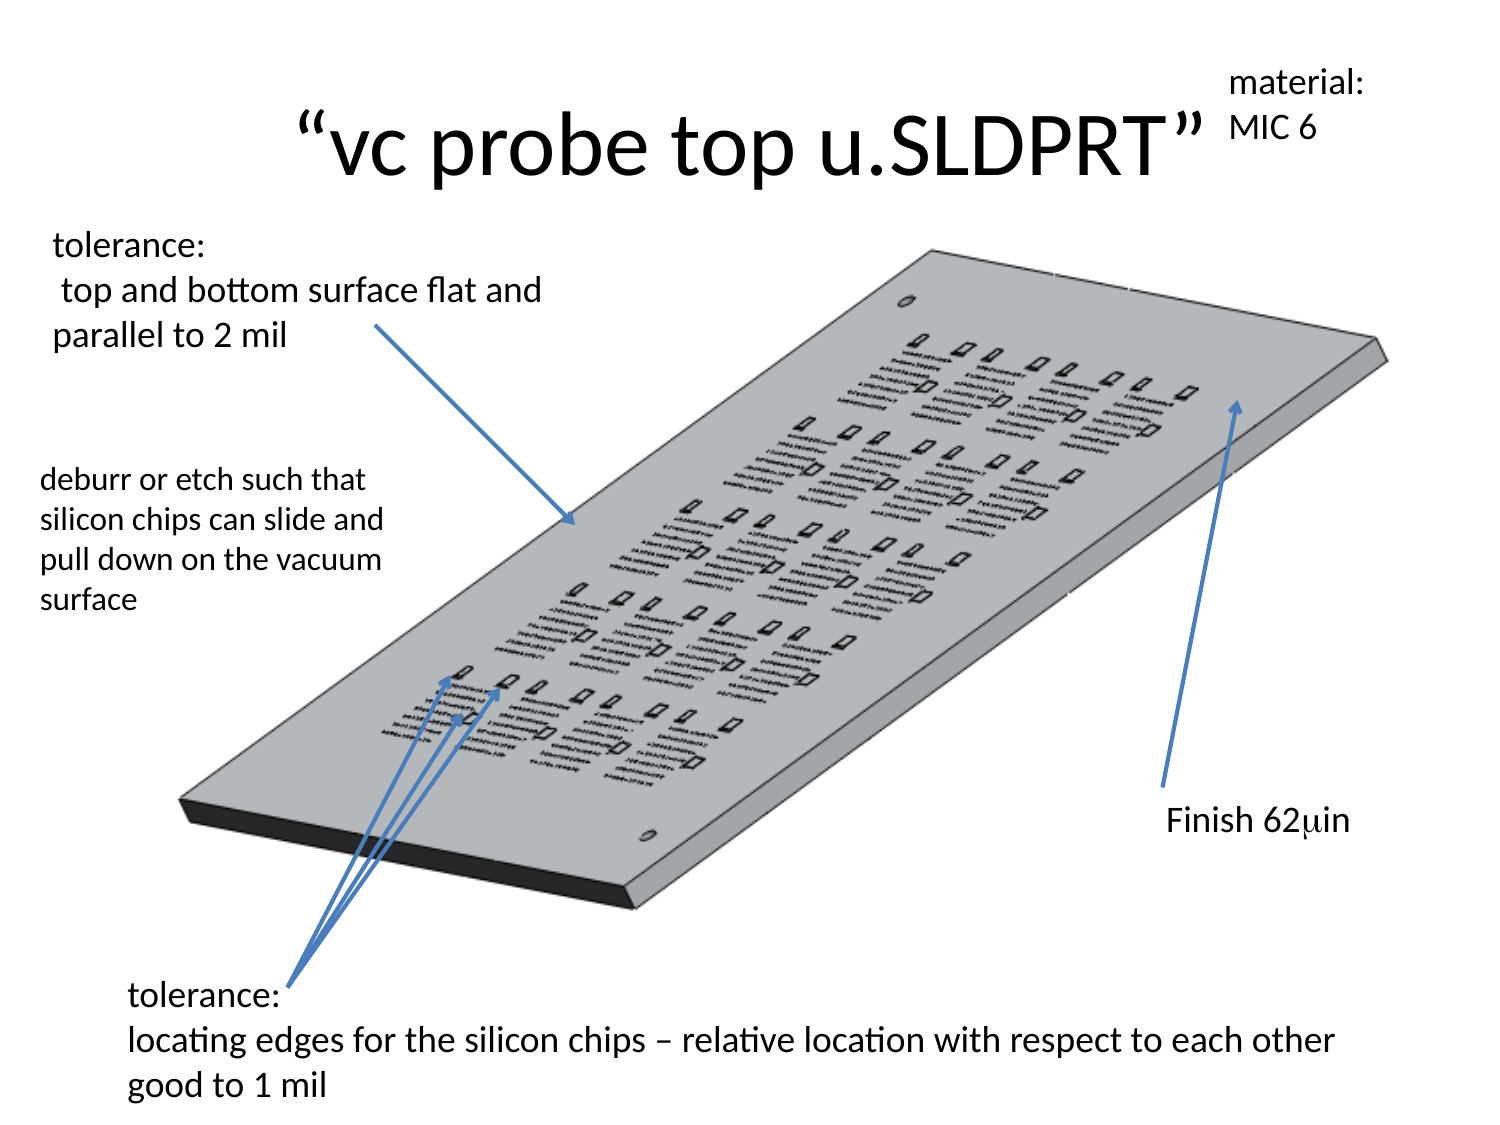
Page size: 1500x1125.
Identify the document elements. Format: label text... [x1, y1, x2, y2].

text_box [454, 712, 463, 988]
text_box tolerance: top and bottom surface flat and parallel to 2 mil [37, 212, 160, 363]
text_box deburr or etch such that silicon chips can slide and pull down on the vacuum surface [24, 449, 157, 625]
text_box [374, 324, 576, 526]
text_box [1162, 399, 1238, 788]
text_box tolerance: locating edges for the silicon chips – relative location with respect to each other good to 1 mil [112, 962, 1413, 1113]
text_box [454, 687, 501, 988]
picture [162, 212, 1419, 973]
text_box material: MIC 6 [1213, 49, 1380, 155]
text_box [287, 674, 451, 988]
title “vc probe top u.SLDPRT” [75, 45, 1425, 233]
